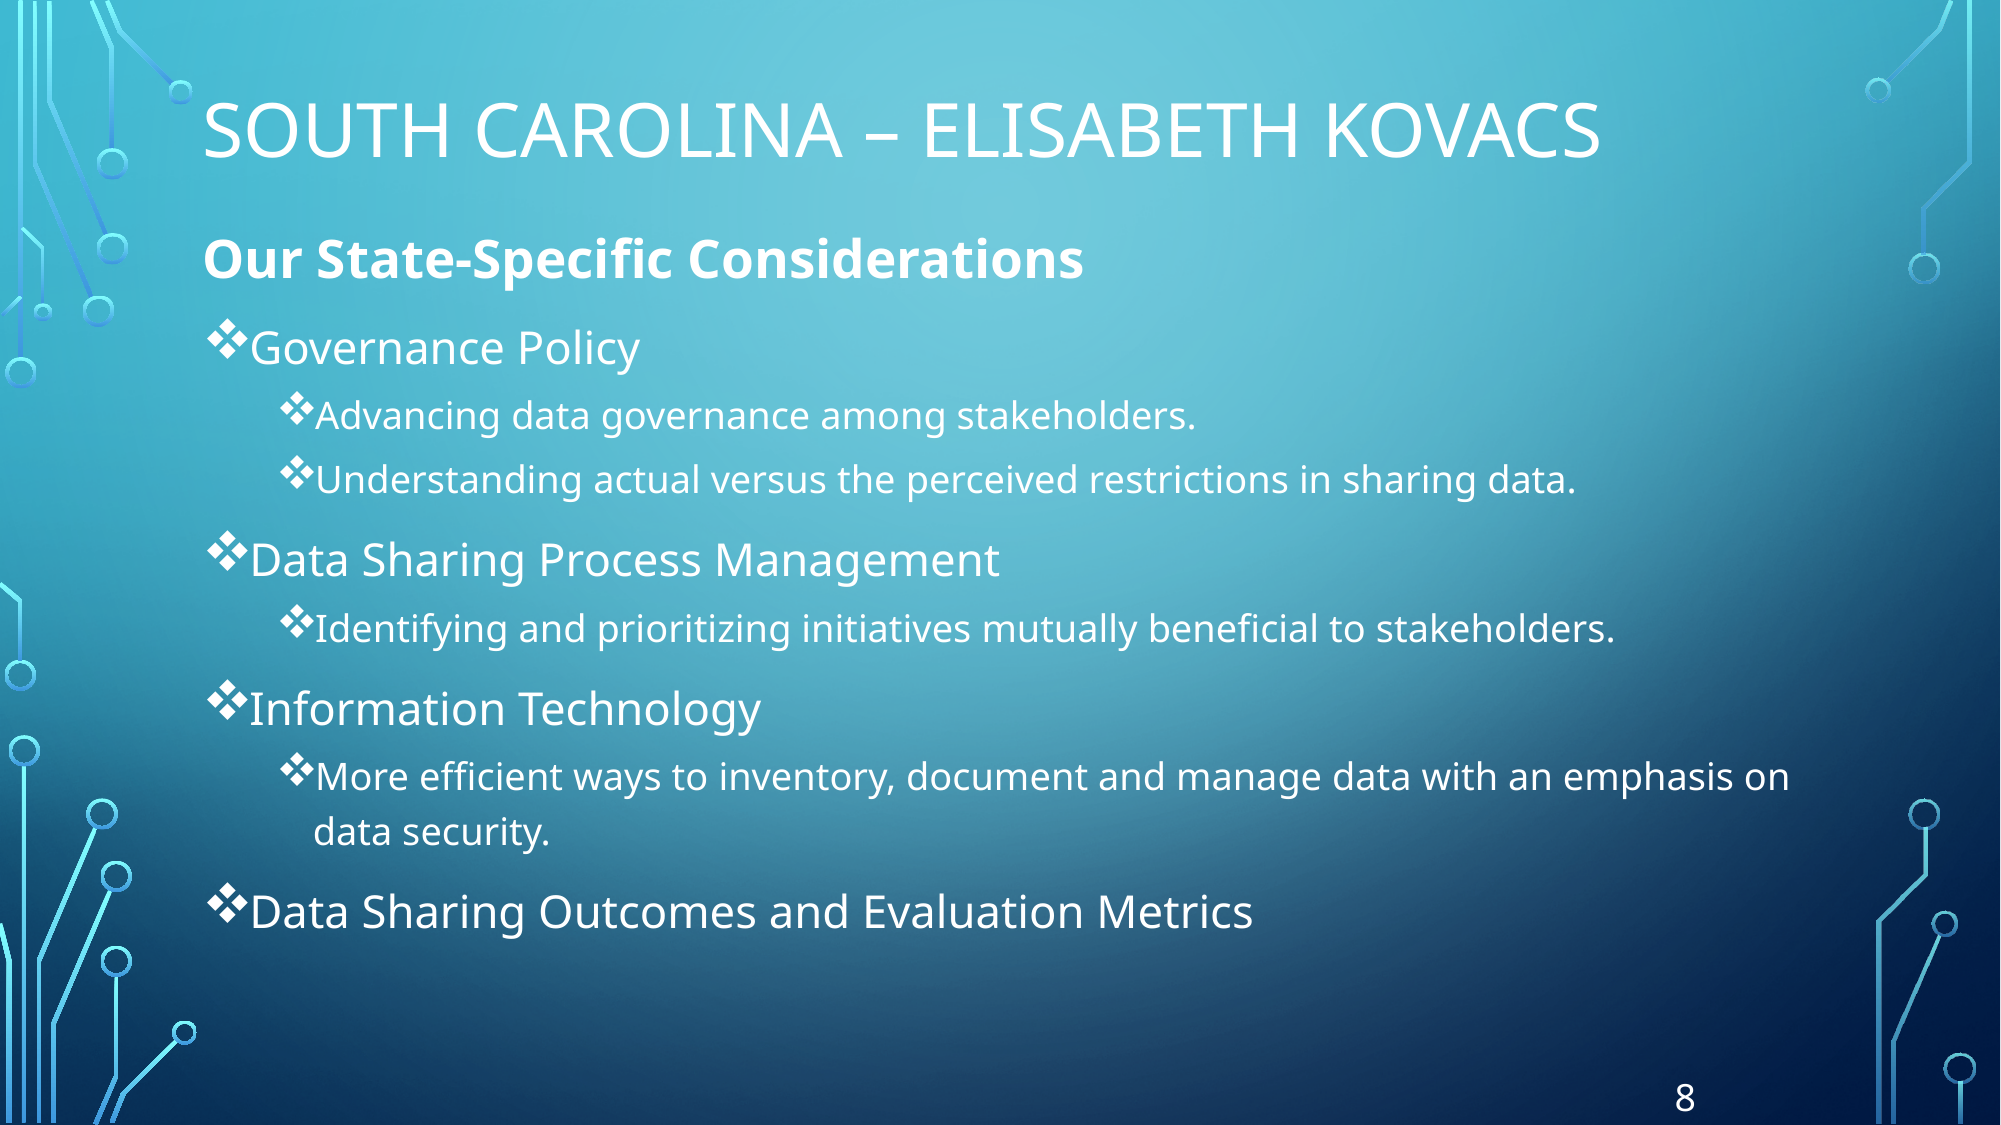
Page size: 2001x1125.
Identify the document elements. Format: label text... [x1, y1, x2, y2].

text_box 8 [1659, 1067, 1874, 1125]
list Our State-Specific Considerations Governance Policy Advancing data governance among stakeholders. Understanding actual versus the perceived restrictions in sharing data. Data Sharing Process Management Identifying and prioritizing initiatives mutually beneficial to stakeholders. Information Technology More efficient ways to inventory, document and manage data with an emphasis on data security. Data Sharing Outcomes and Evaluation Metrics [187, 205, 1813, 950]
title South Carolina – Elisabeth kovacs [187, 40, 1813, 205]
